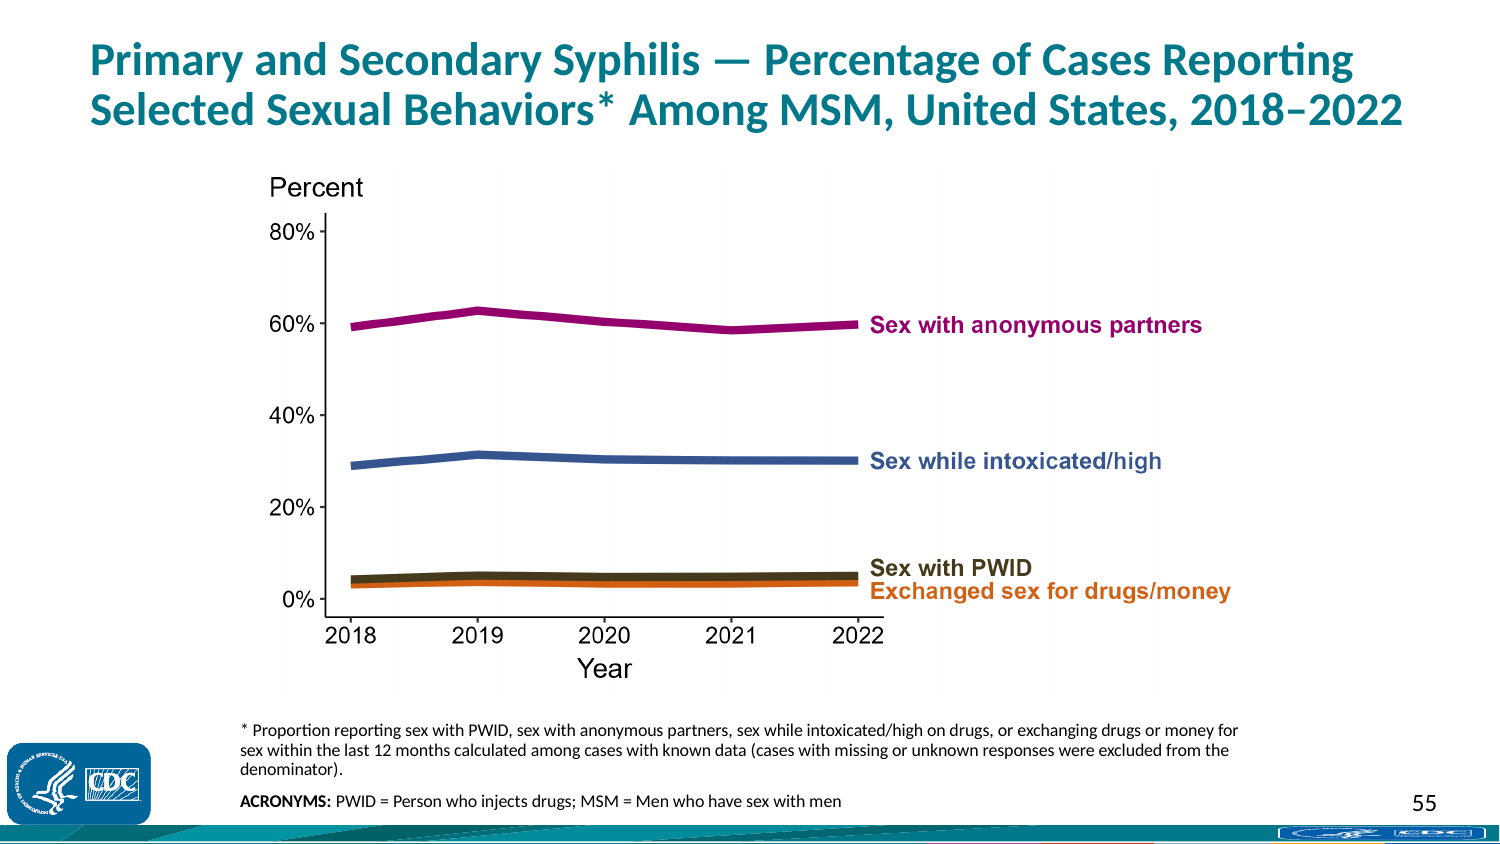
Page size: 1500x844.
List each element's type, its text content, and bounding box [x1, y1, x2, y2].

list * Proportion reporting sex with PWID, sex with anonymous partners, sex while intoxicated/high on drugs, or exchanging drugs or money for sex within the last 12 months calculated among cases with known data (cases with missing or unknown responses were excluded from the denominator). ACRONYMS: PWID = Person who injects drugs; MSM = Men who have sex with men [225, 714, 1275, 820]
picture [258, 166, 1242, 694]
picture [5, 741, 152, 826]
title Primary and Secondary Syphilis — Percentage of Cases Reporting Selected Sexual Behaviors* Among MSM, United States, 2018–2022 [75, 19, 1425, 144]
